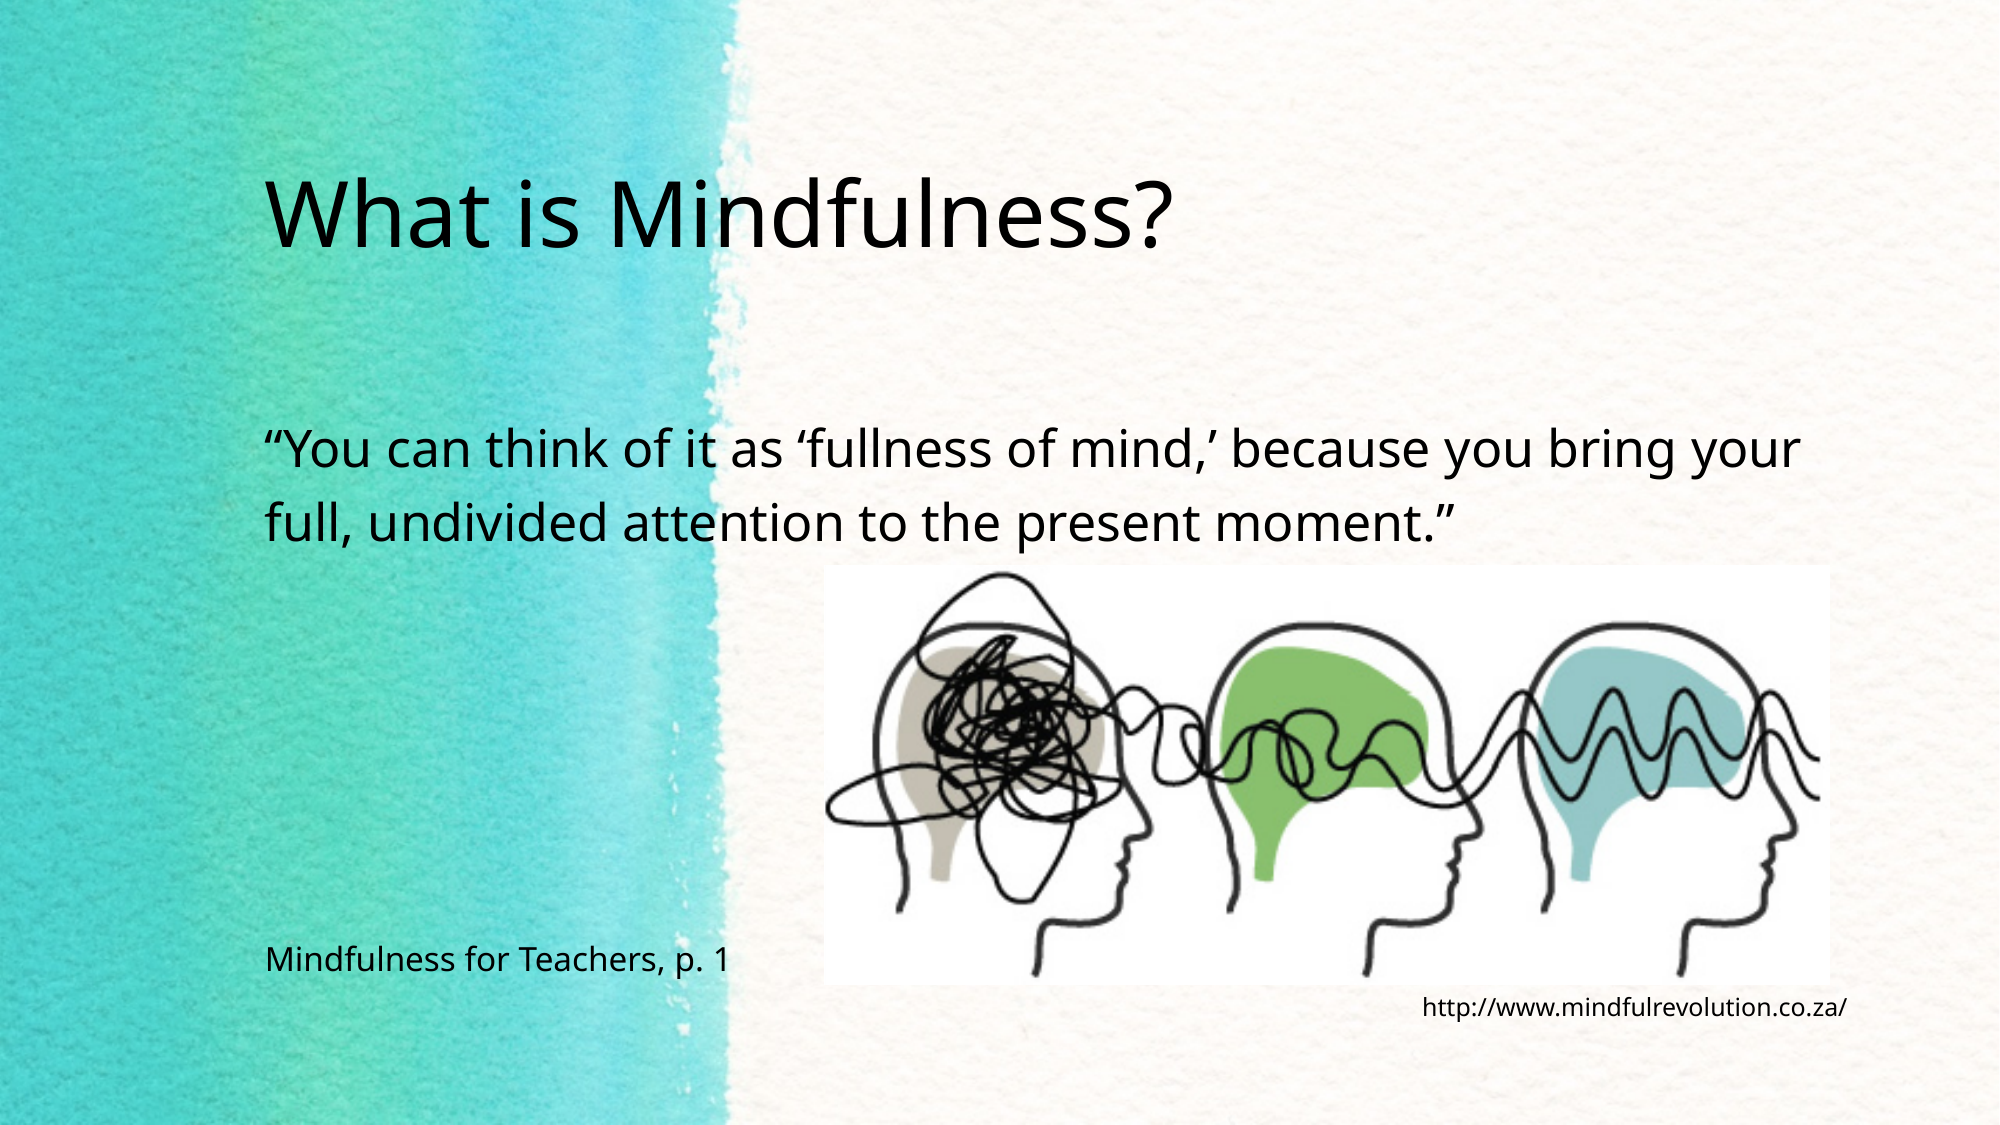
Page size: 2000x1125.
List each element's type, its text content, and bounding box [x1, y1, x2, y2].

title What is Mindfulness? [249, 87, 1825, 275]
list “You can think of it as ‘fullness of mind,’ because you bring your full, undivided attention to the present moment.” Mindfulness for Teachers, p. 1 [249, 299, 1825, 988]
picture [0, 0, 2000, 1125]
text_box http://www.mindfulrevolution.co.za/ [1407, 984, 1863, 1030]
